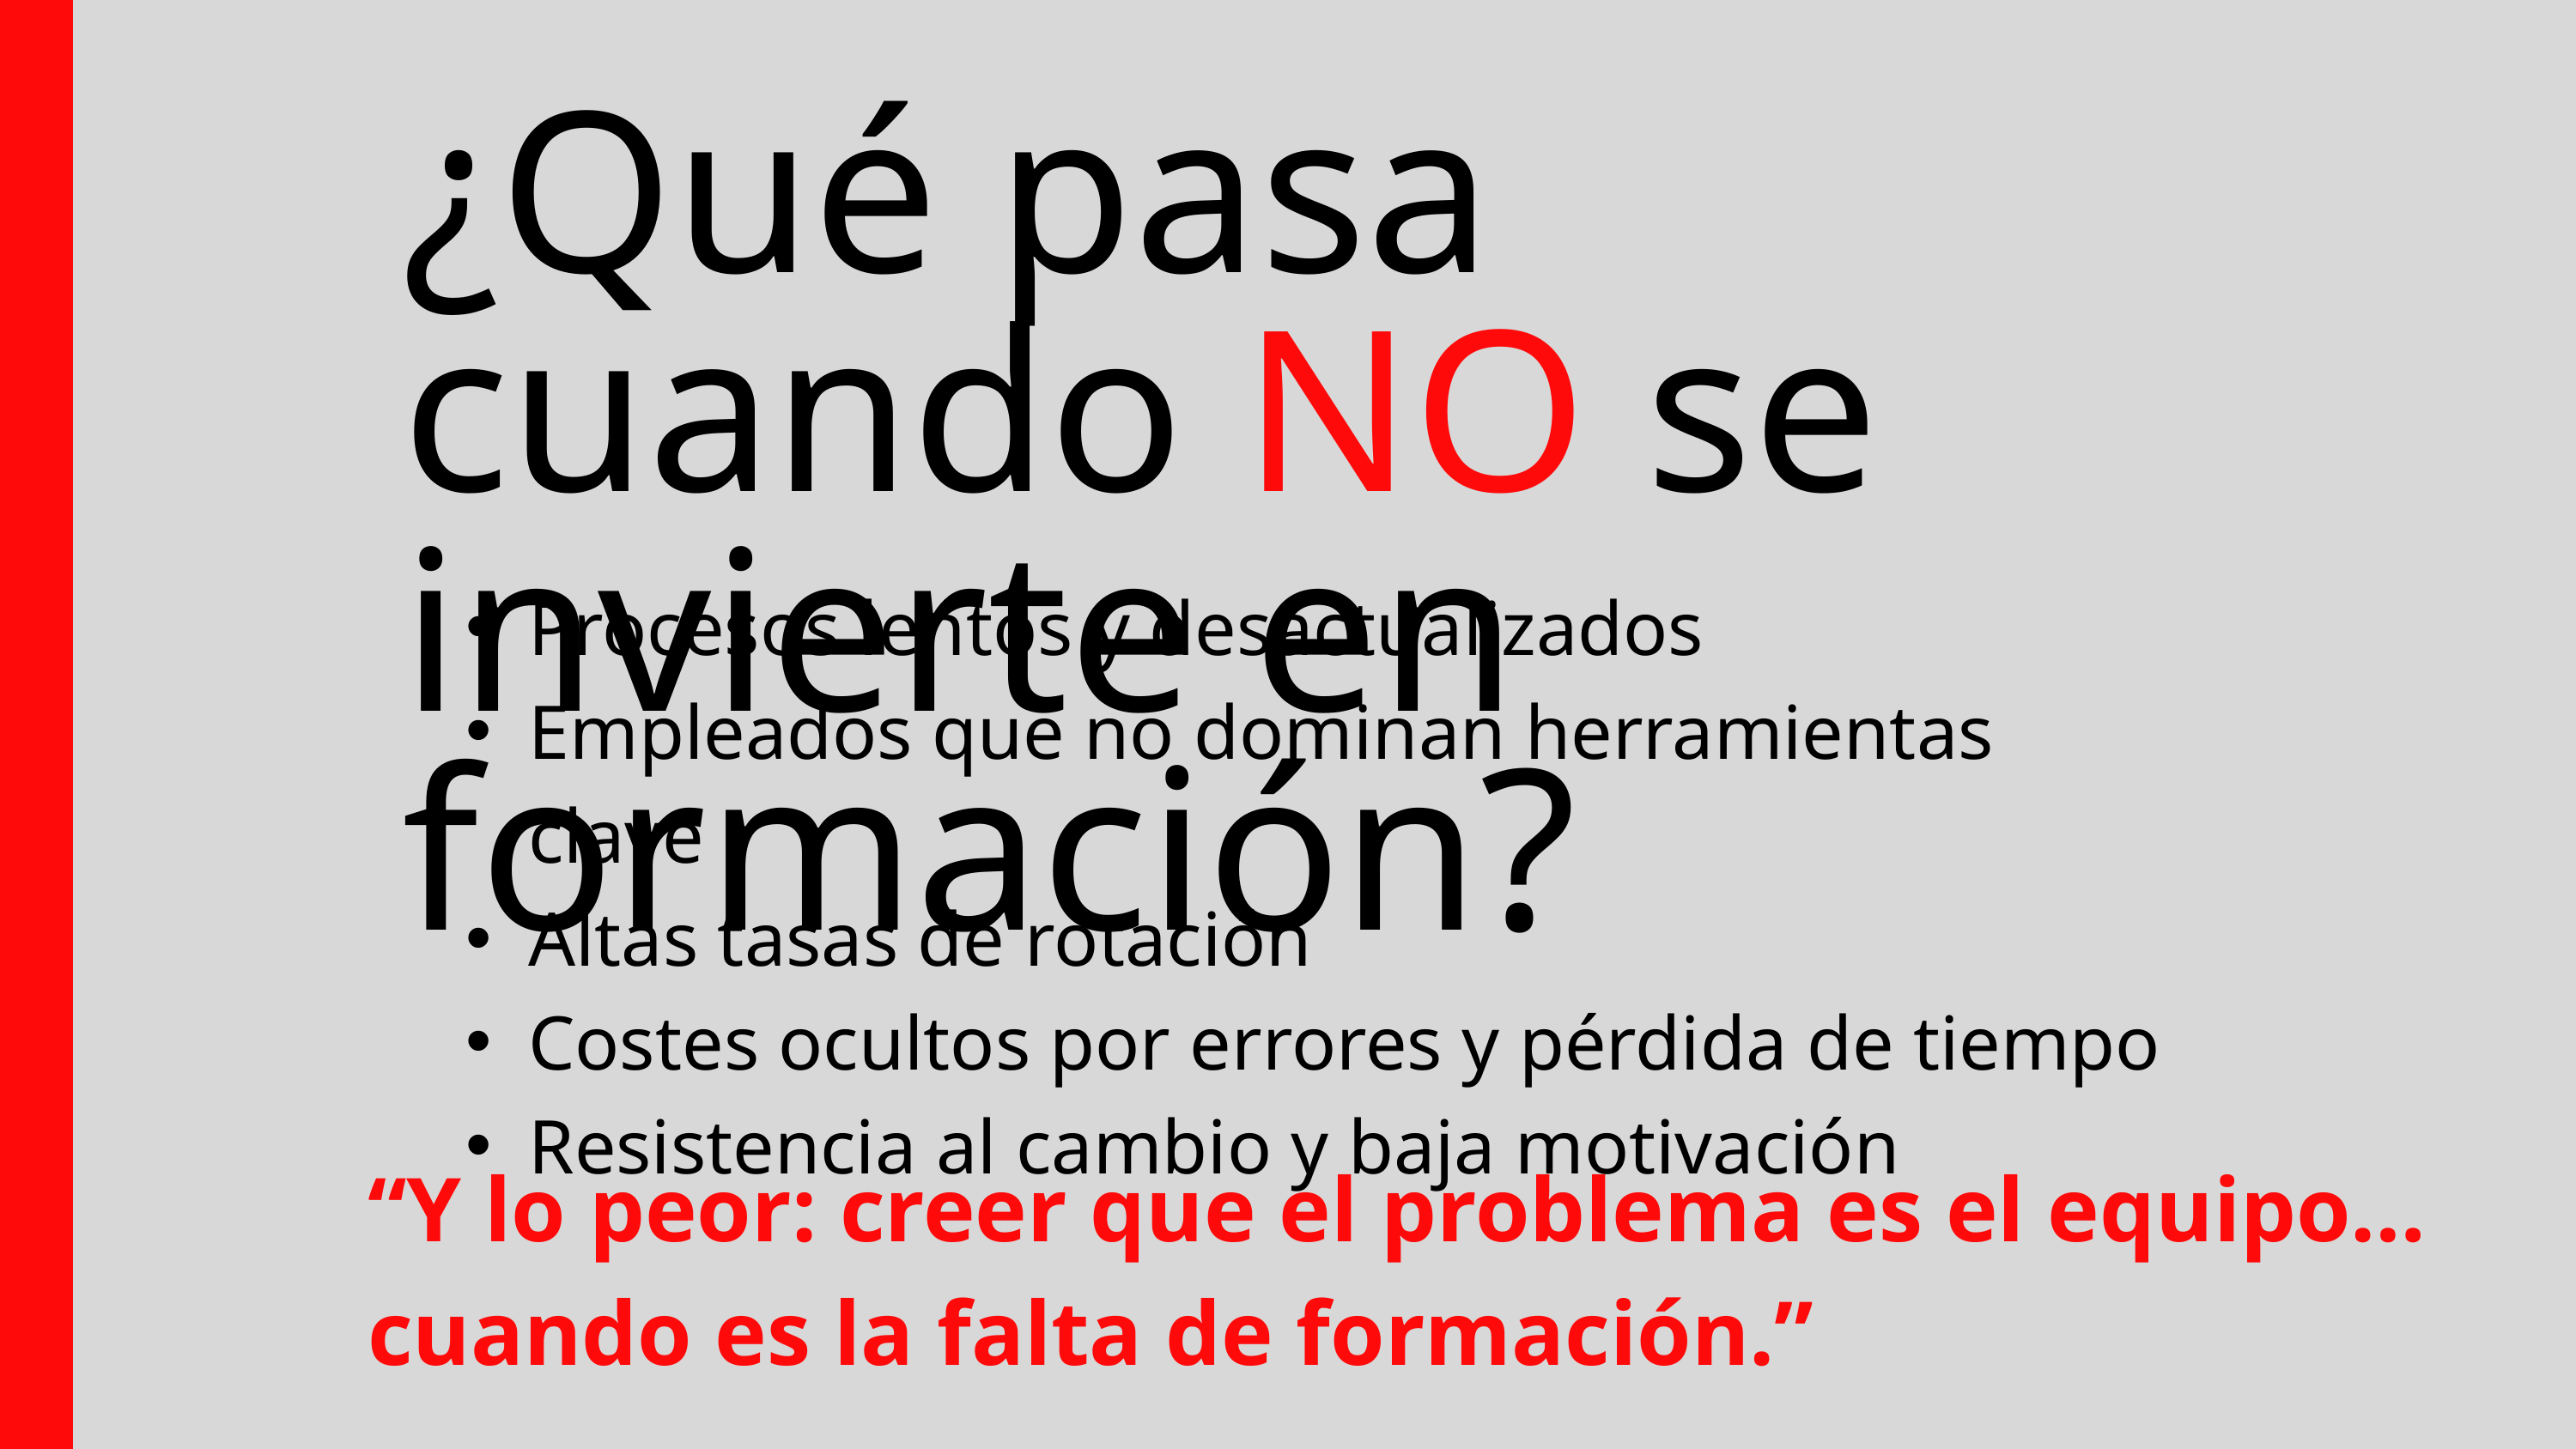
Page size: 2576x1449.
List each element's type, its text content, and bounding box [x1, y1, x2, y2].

text_box Procesos lentos y desactualizados Empleados que no dominan herramientas clave Altas tasas de rotación Costes ocultos por errores y pérdida de tiempo Resistencia al cambio y baja motivación [402, 567, 2179, 1189]
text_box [0, 0, 74, 1449]
text_box “Y lo peor: creer que el problema es el equipo… cuando es la falta de formación.” [368, 1135, 2432, 1383]
text_box ¿Qué pasa cuando NO se invierte en formación? [402, 98, 2044, 567]
